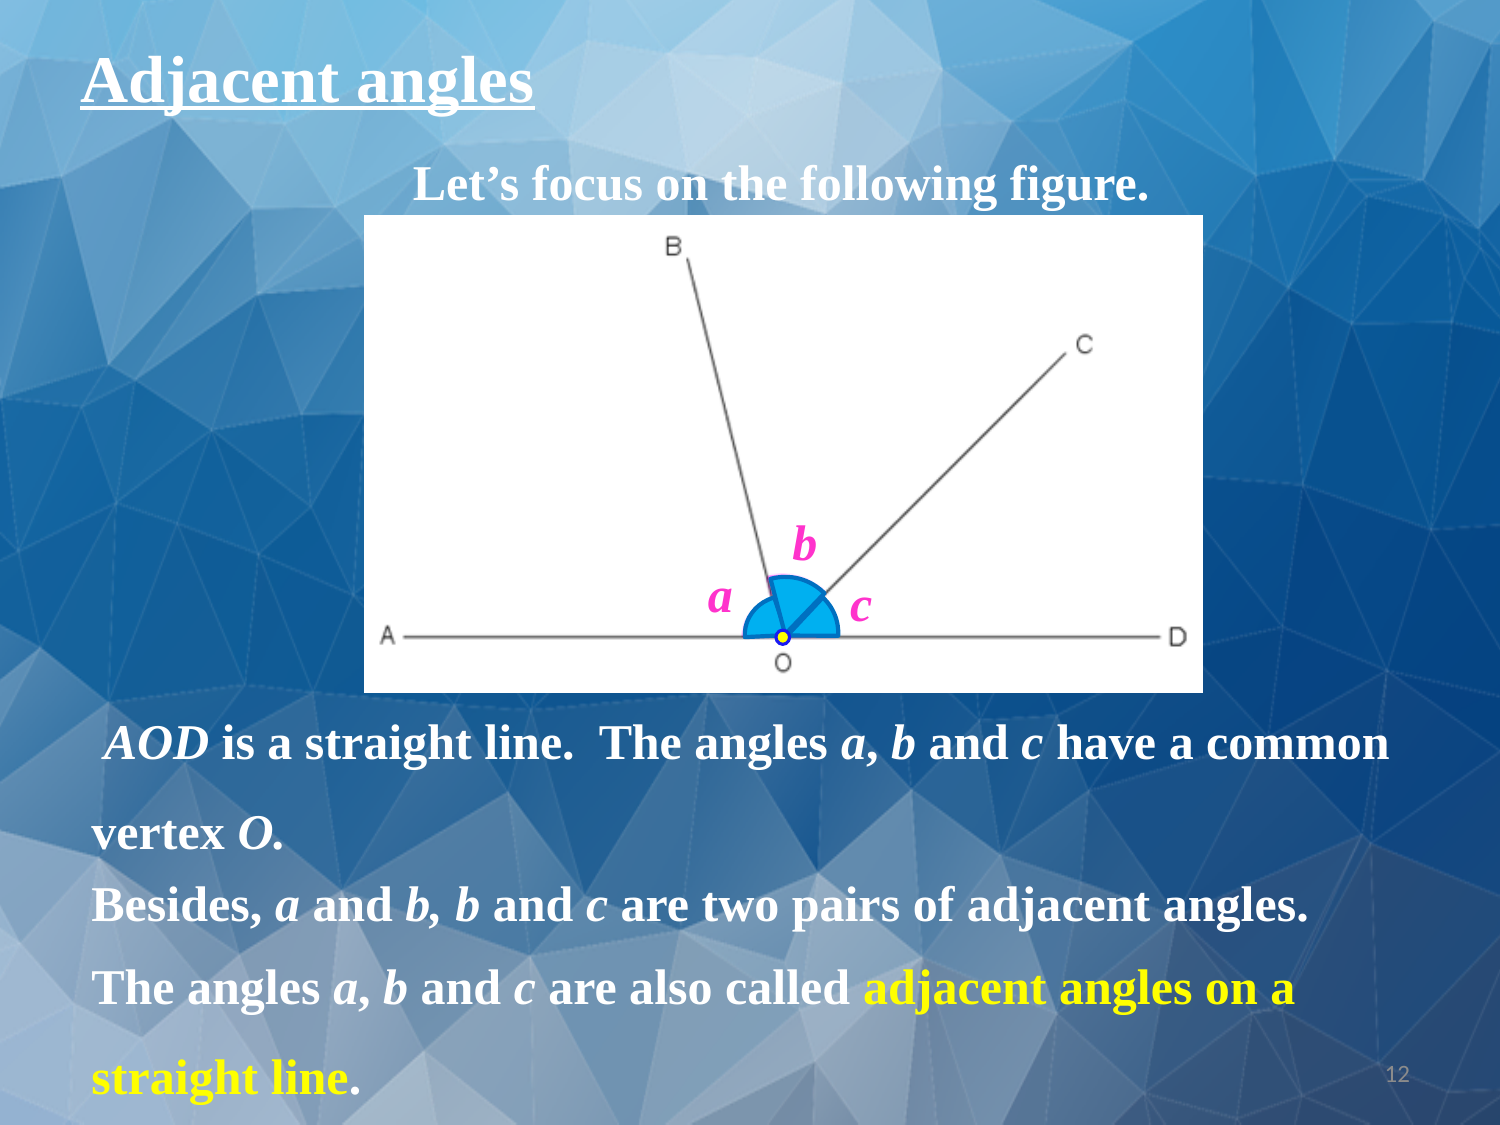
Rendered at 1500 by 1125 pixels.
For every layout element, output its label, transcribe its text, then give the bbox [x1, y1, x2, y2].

text_box The angles a, b and c are also called adjacent angles on a straight line. [76, 916, 1447, 1112]
text_box Adjacent angles [41, 19, 575, 133]
text_box Besides, a and b, b and c are two pairs of adjacent angles. [76, 834, 1457, 939]
text_box Let’s focus on the following figure. [398, 113, 1174, 213]
slide_number 12 [1074, 1042, 1425, 1103]
text_box AOD is a straight line. The angles a, b and c have a common vertex O. [76, 672, 1452, 834]
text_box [363, 214, 1204, 693]
picture [0, 0, 1500, 1125]
